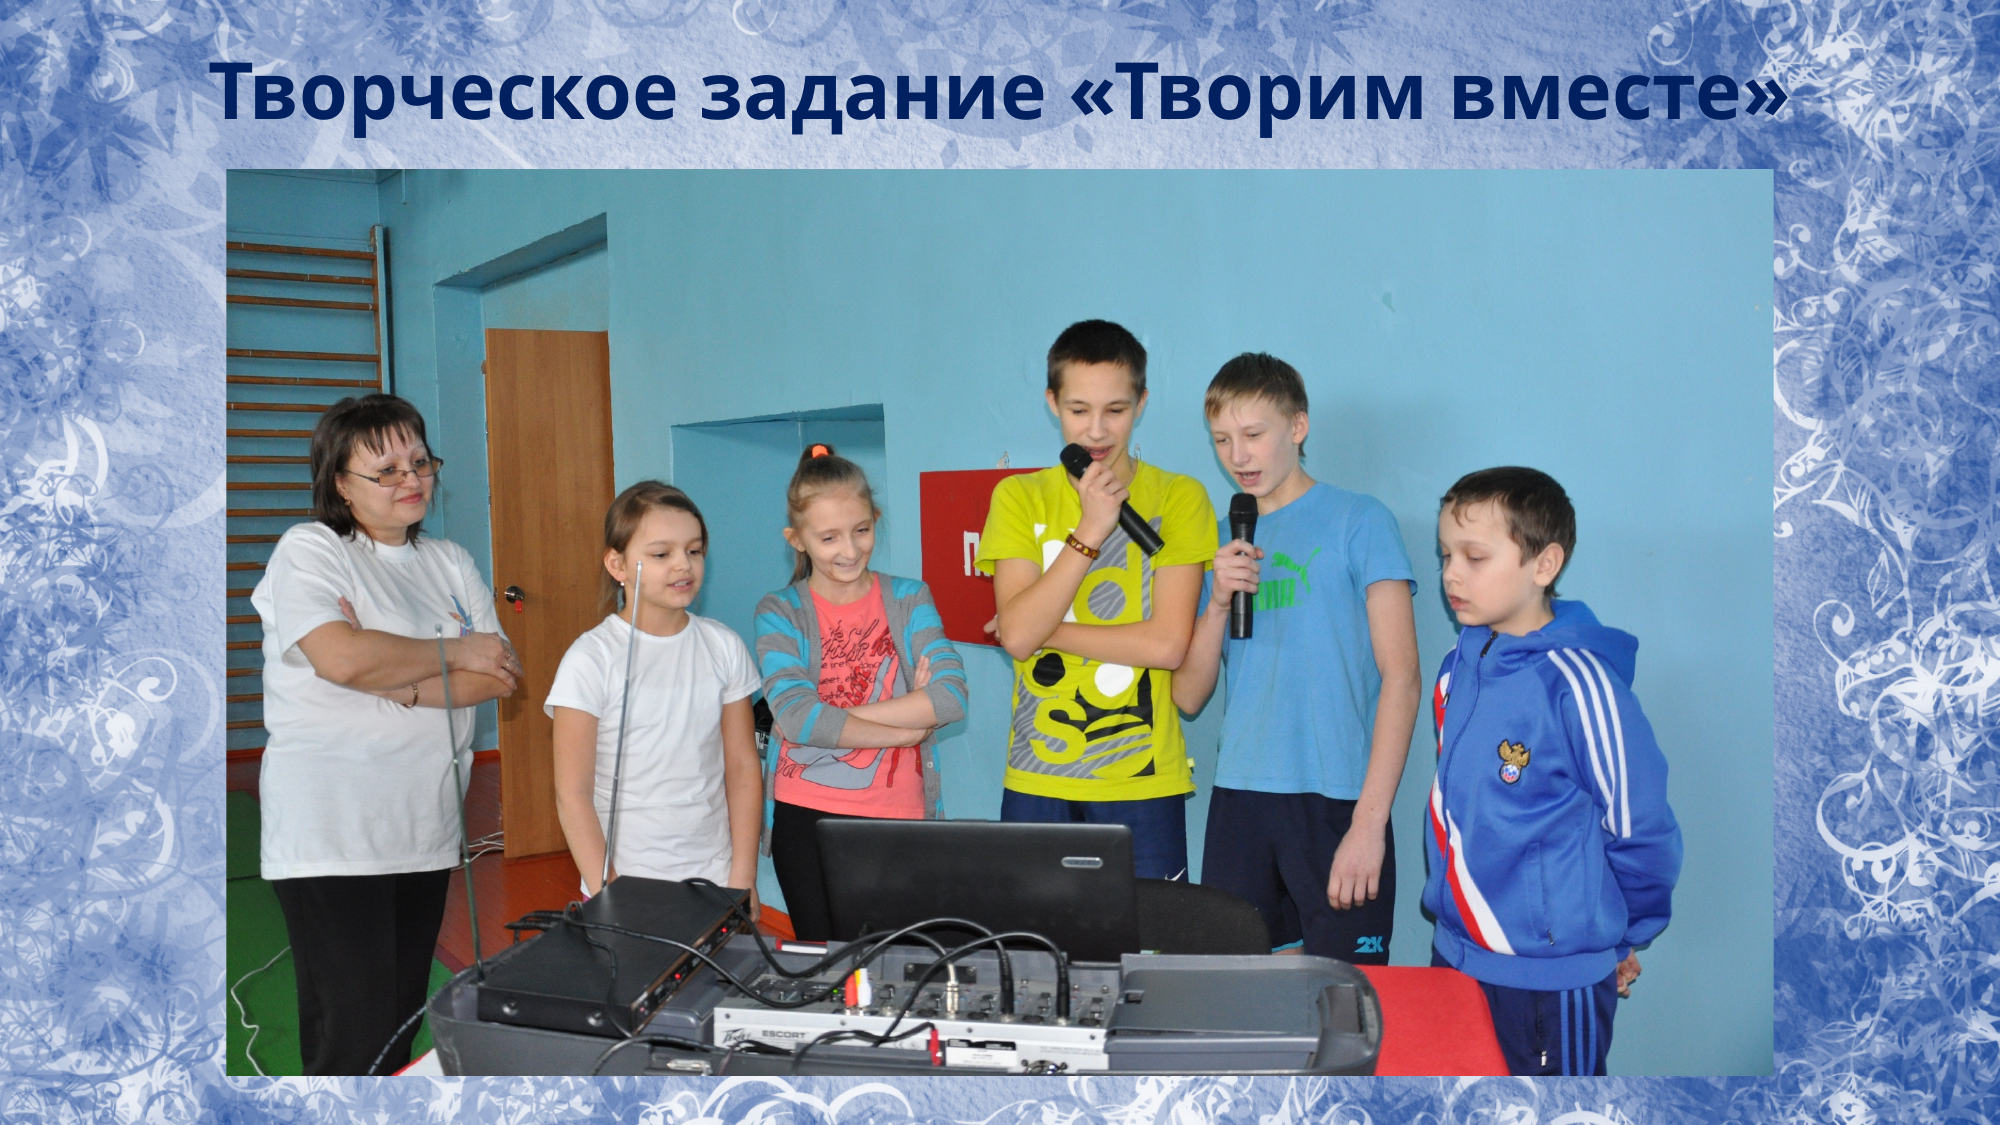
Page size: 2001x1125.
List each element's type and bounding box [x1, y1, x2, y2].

list [226, 169, 1774, 1076]
picture [0, 0, 2000, 1125]
